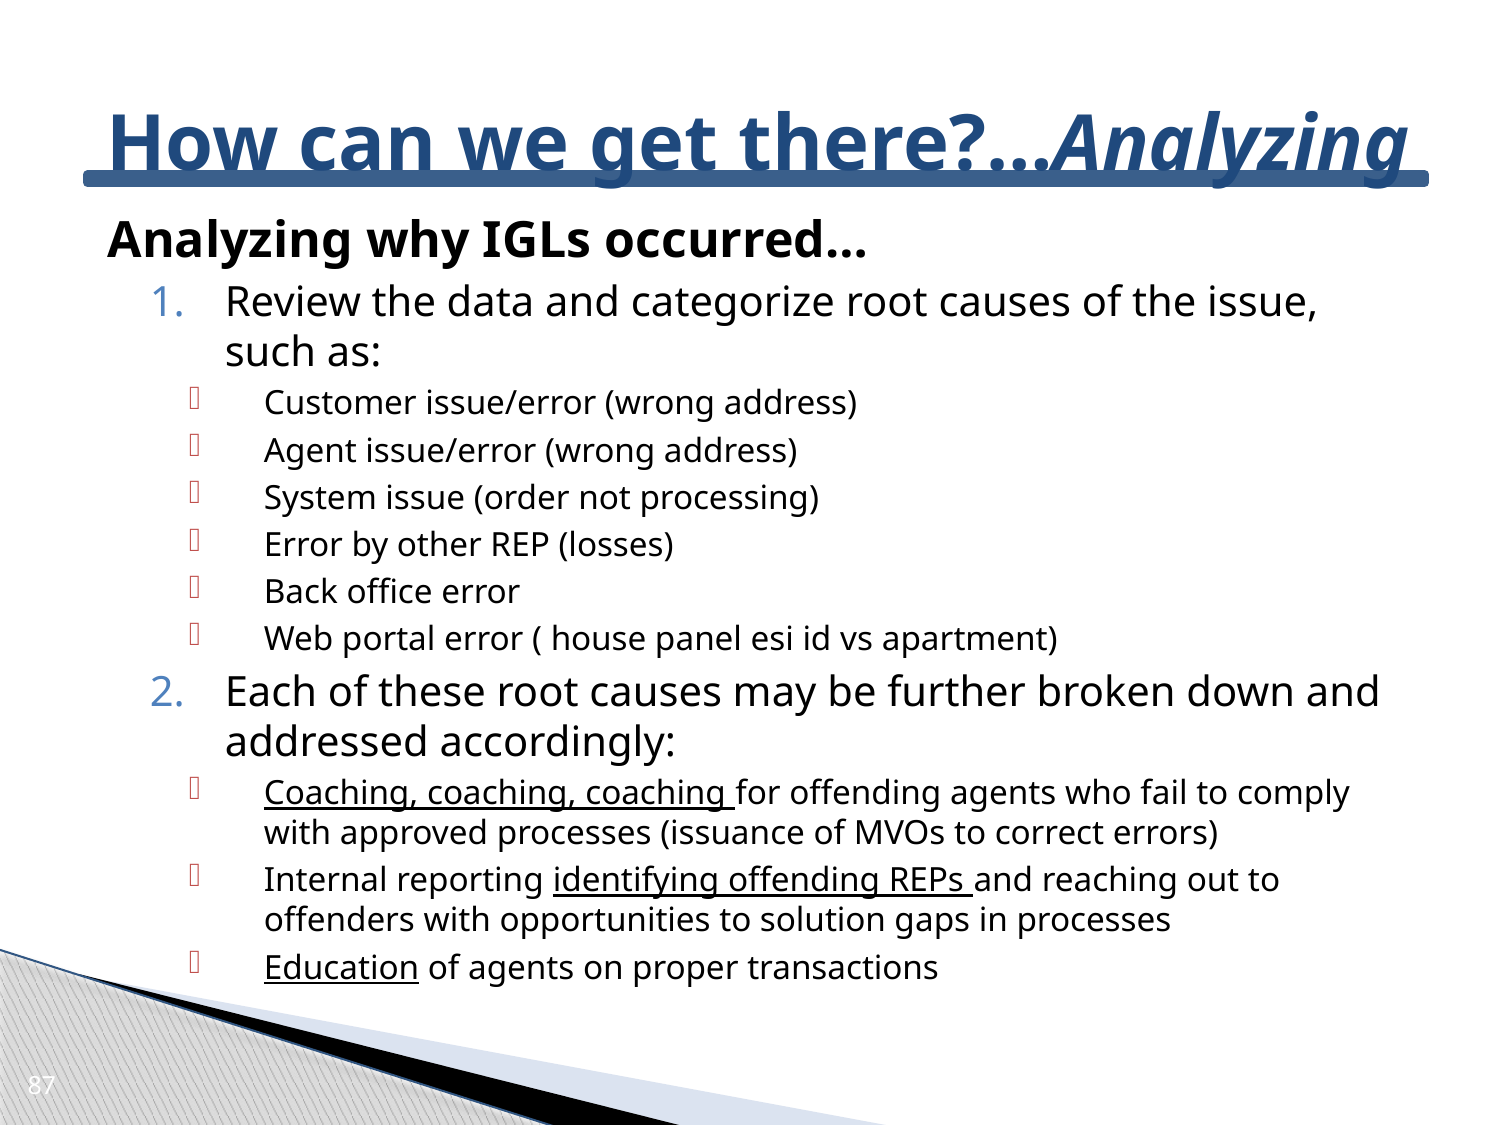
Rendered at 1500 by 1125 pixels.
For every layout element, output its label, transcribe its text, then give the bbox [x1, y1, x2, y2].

slide_number 87 [12, 1051, 150, 1112]
title How can we get there?…Analyzing [75, 45, 1425, 233]
list Analyzing why IGLs occurred… Review the data and categorize root causes of the issue, such as: Customer issue/error (wrong address) Agent issue/error (wrong address) System issue (order not processing) Error by other REP (losses) Back office error Web portal error ( house panel esi id vs apartment) Each of these root causes may be further broken down and addressed accordingly: Coaching, coaching, coaching for offending agents who fail to comply with approved processes (issuance of MVOs to correct errors) Internal reporting identifying offending REPs and reaching out to offenders with opportunities to solution gaps in processes Education of agents on proper transactions [75, 233, 1425, 943]
